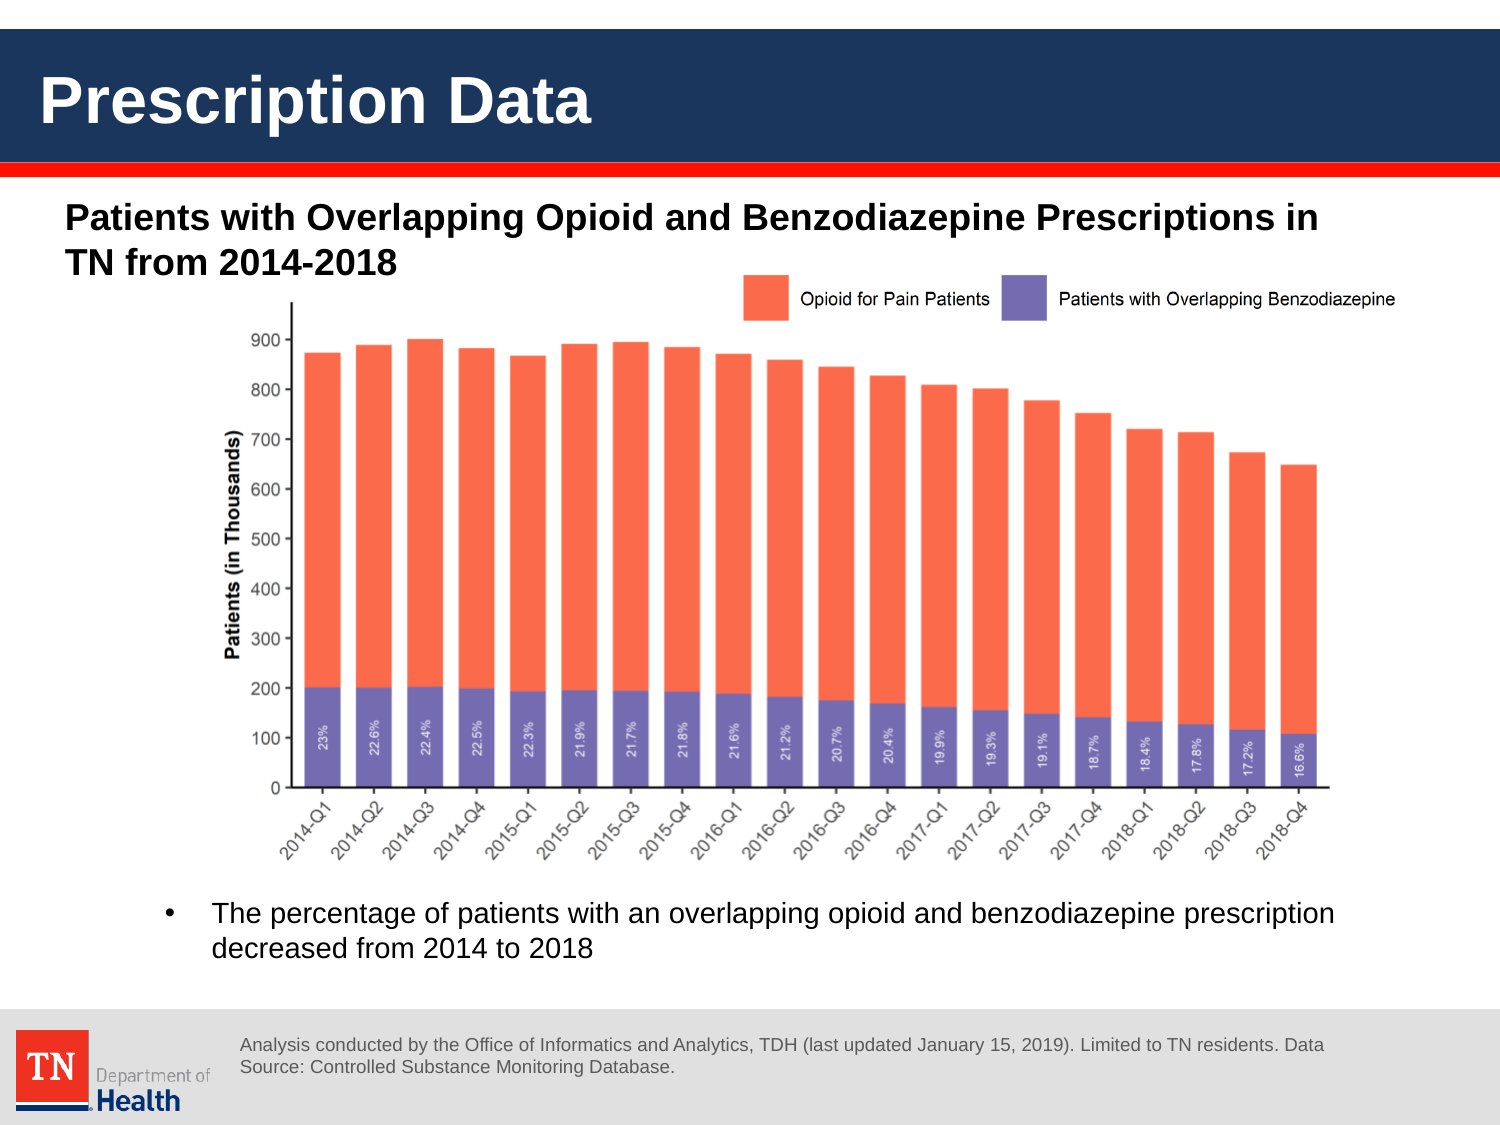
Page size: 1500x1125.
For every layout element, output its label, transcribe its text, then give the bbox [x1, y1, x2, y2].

text_box Analysis conducted by the Office of Informatics and Analytics, TDH (last updated January 15, 2019). Limited to TN residents. Data Source: Controlled Substance Monitoring Database. [224, 1024, 1363, 1085]
title Prescription Data [24, 29, 1475, 165]
text_box Patients with Overlapping Opioid and Benzodiazepine Prescriptions in TN from 2014-2018 [50, 185, 1350, 291]
text_box The percentage of patients with an overlapping opioid and benzodiazepine prescription decreased from 2014 to 2018 [150, 887, 1388, 973]
picture [212, 262, 1407, 871]
